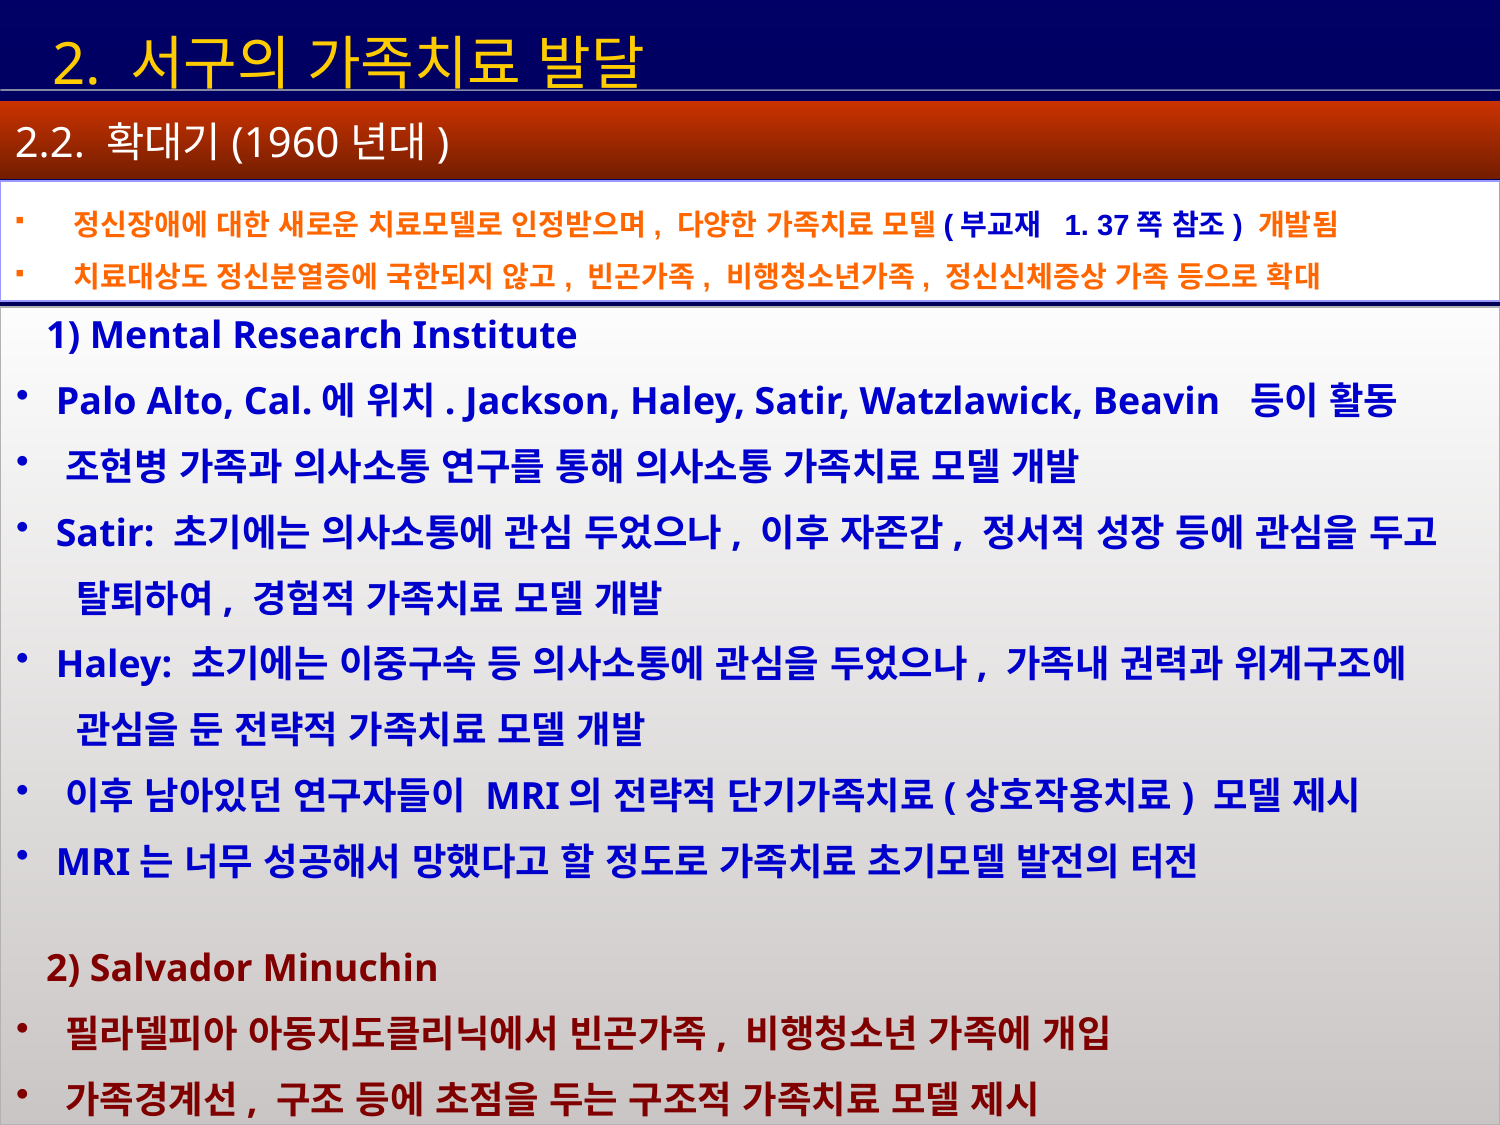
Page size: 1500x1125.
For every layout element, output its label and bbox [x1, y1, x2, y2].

text_box [0, 18, 1500, 1125]
